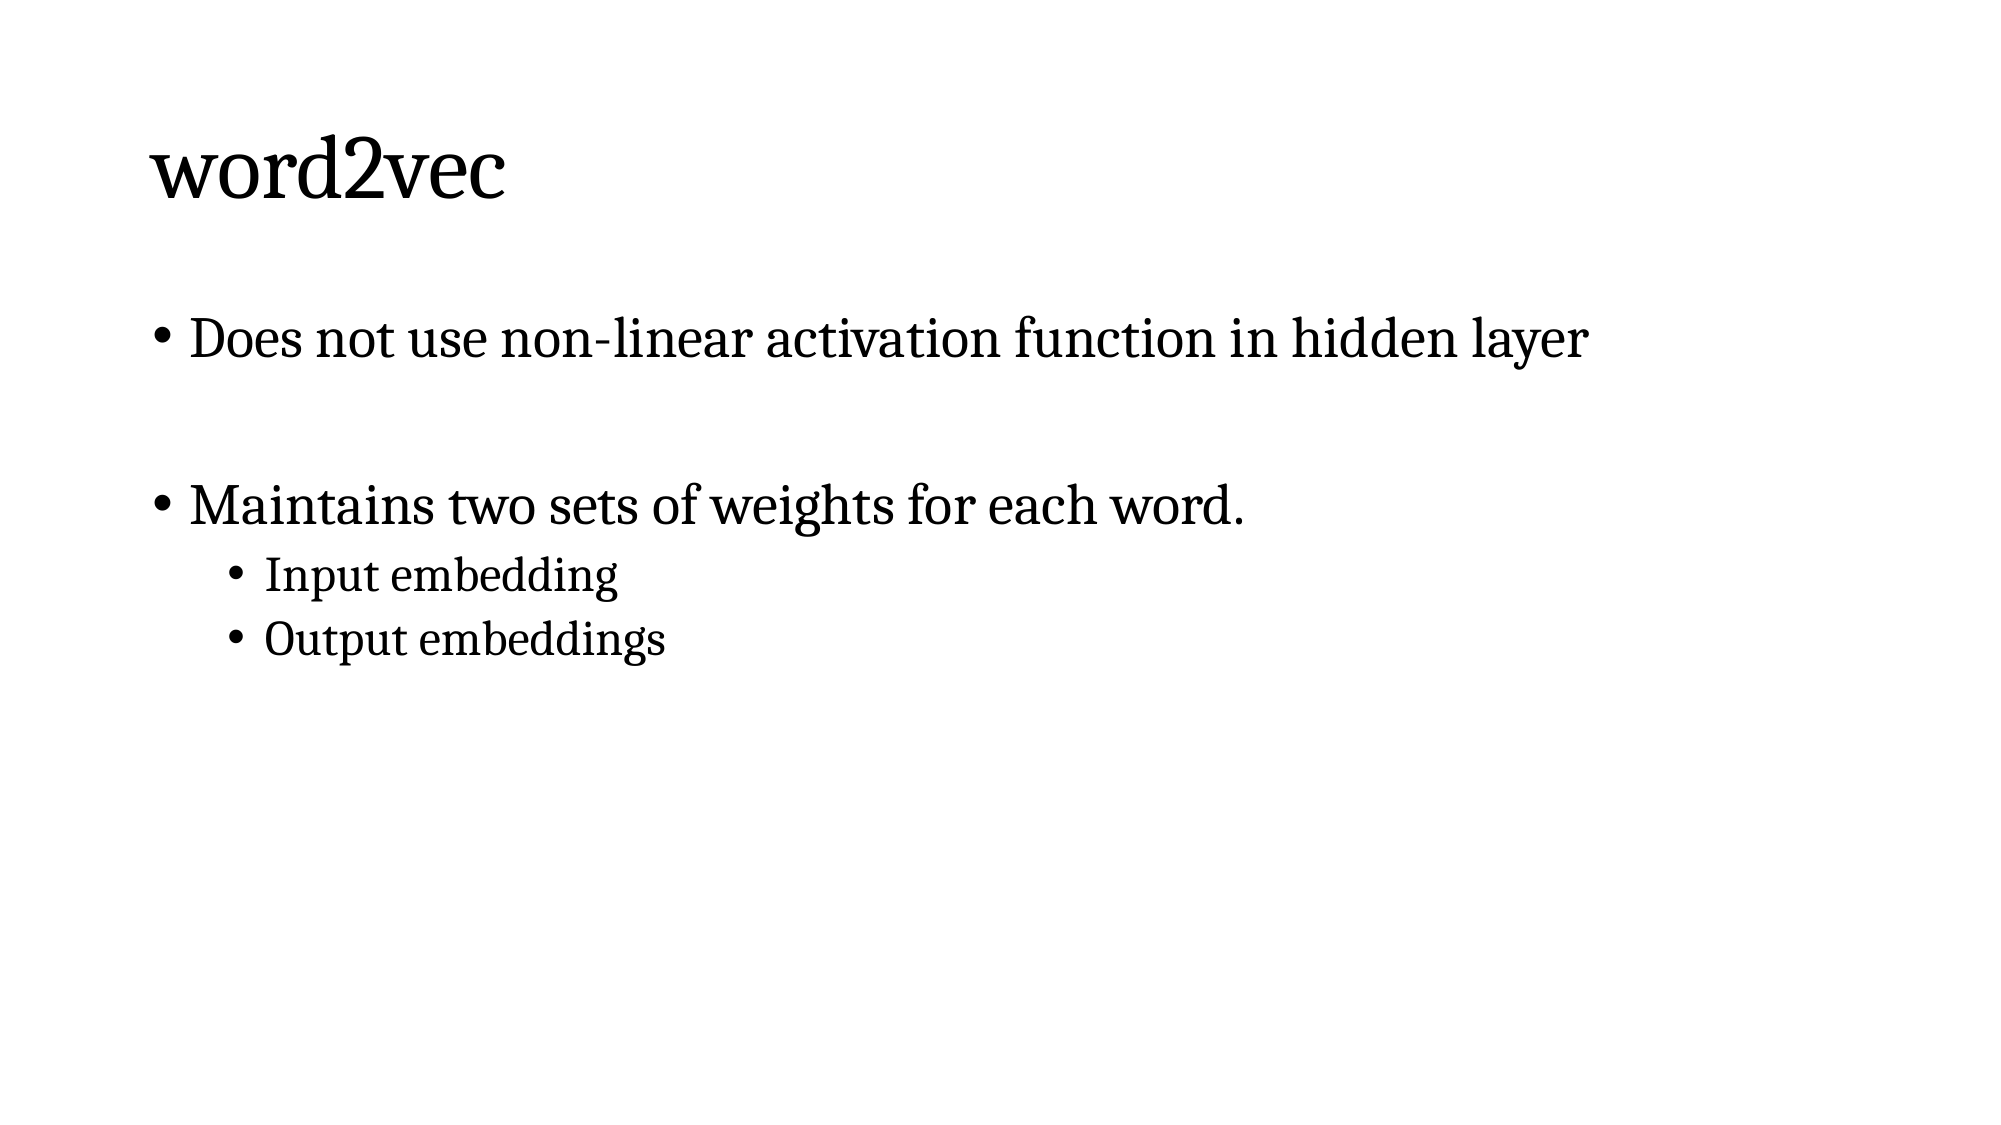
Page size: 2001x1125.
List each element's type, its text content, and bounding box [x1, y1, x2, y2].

title word2vec [137, 59, 1863, 278]
